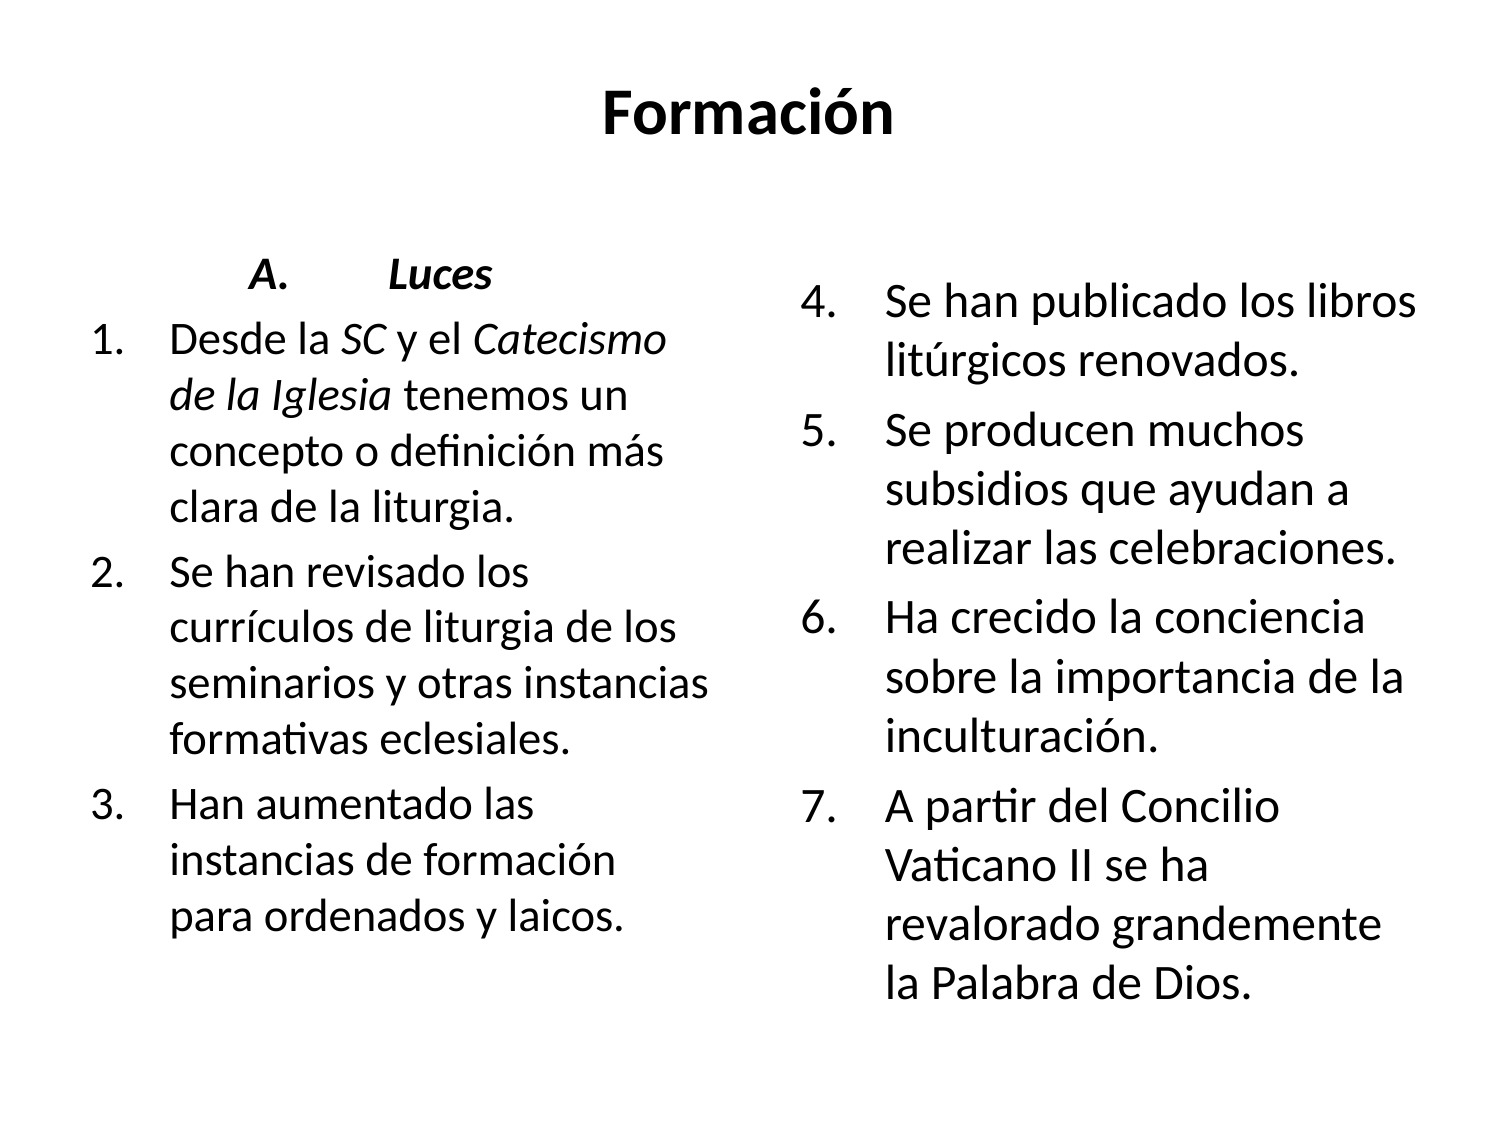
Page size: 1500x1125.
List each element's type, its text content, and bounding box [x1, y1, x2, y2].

title Formación [75, 44, 1424, 236]
list Luces Desde la SC y el Catecismo de la Iglesia tenemos un concepto o definición más clara de la liturgia. Se han revisado los currículos de liturgia de los seminarios y otras instancias formativas eclesiales. Han aumentado las instancias de formación para ordenados y laicos. [75, 235, 727, 1005]
text_box Se han publicado los libros litúrgicos renovados. Se producen muchos subsidios que ayudan a realizar las celebraciones. Ha crecido la conciencia sobre la importancia de la inculturación. A partir del Concilio Vaticano II se ha revalorado grandemente la Palabra de Dios. [785, 260, 1437, 1030]
